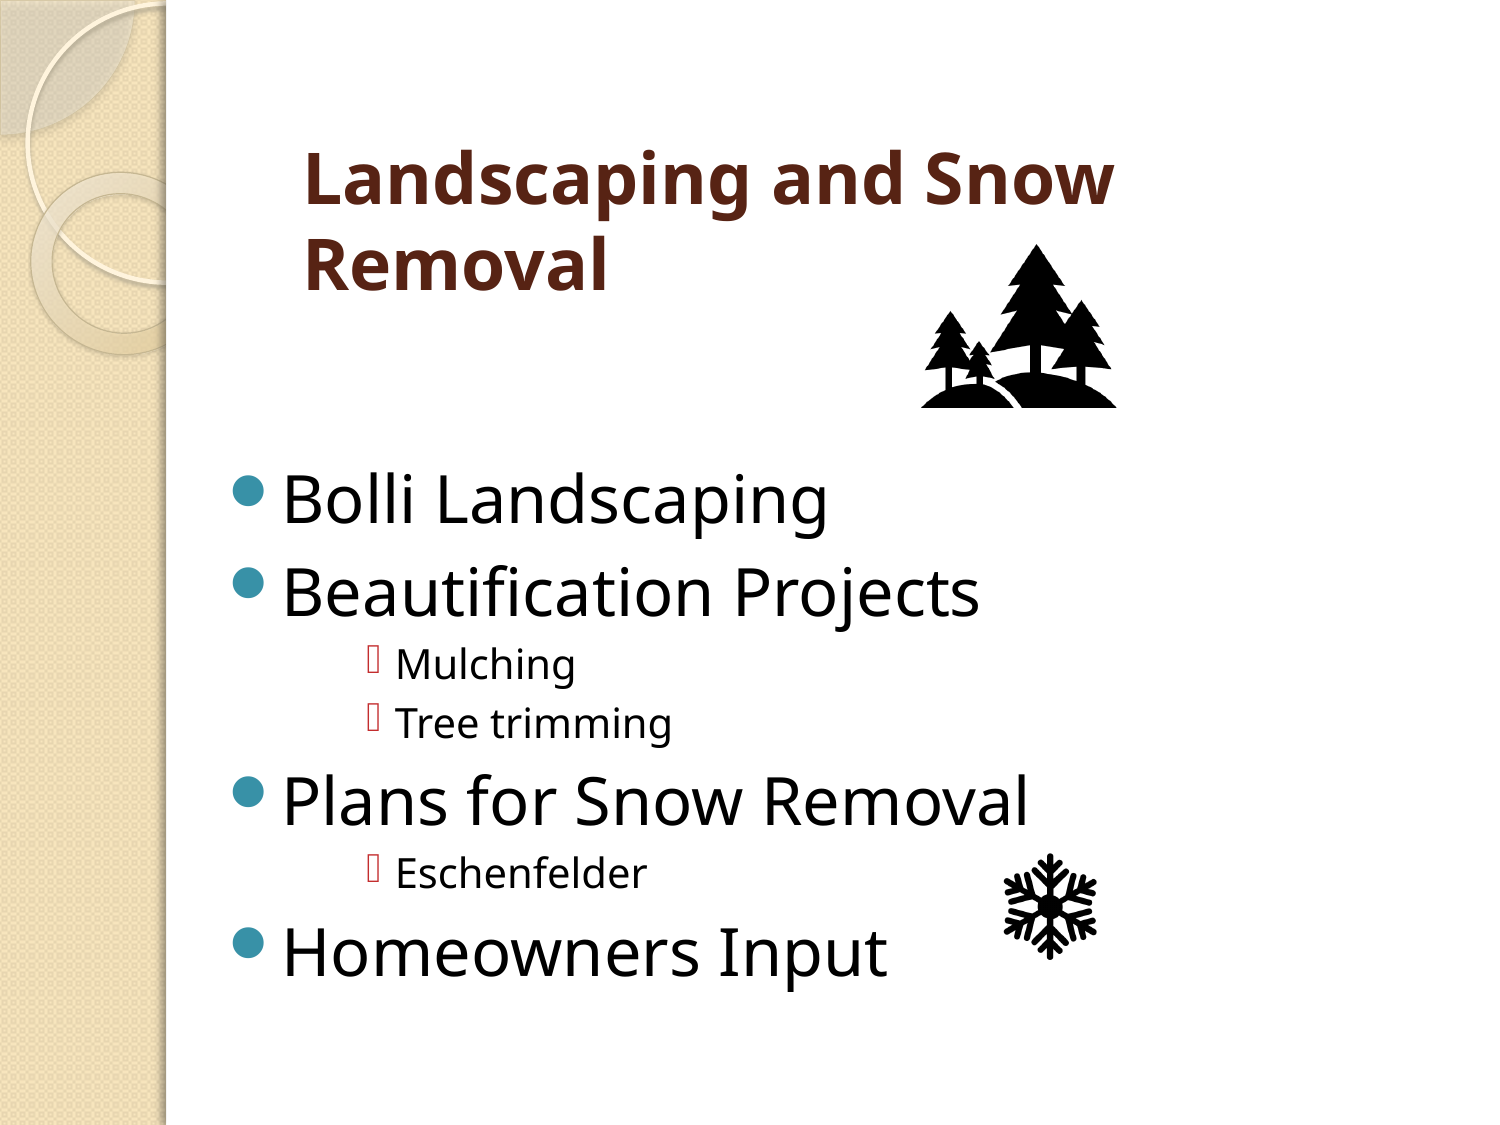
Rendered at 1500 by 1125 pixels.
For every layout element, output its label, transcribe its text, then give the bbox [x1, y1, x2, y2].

list Bolli Landscaping Beautification Projects Mulching Tree trimming Plans for Snow Removal Eschenfelder Homeowners Input [200, 450, 1430, 1113]
picture [974, 830, 1126, 982]
title Landscaping and Snow Removal [287, 125, 1375, 313]
picture [912, 218, 1126, 432]
